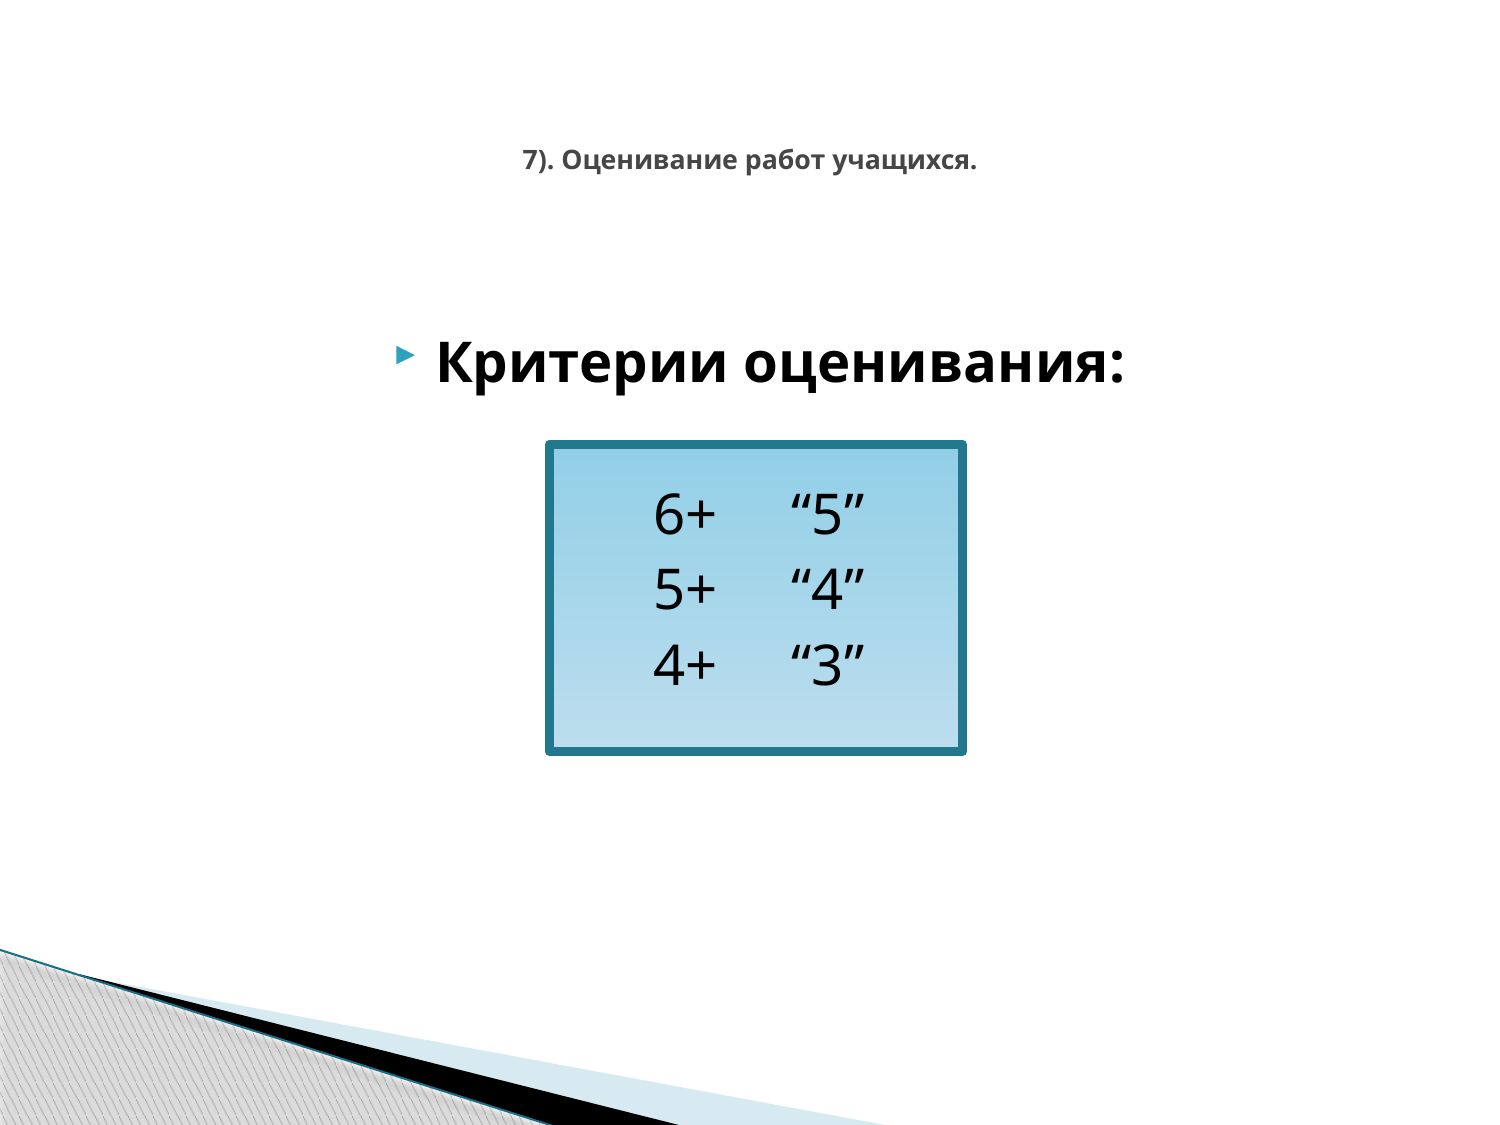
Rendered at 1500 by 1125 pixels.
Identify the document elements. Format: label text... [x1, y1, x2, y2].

list Критерии оценивания: 6+ “5” 5+ “4” 4+ “3” [75, 244, 1425, 986]
title 7). Оценивание работ учащихся. [46, 45, 1454, 244]
